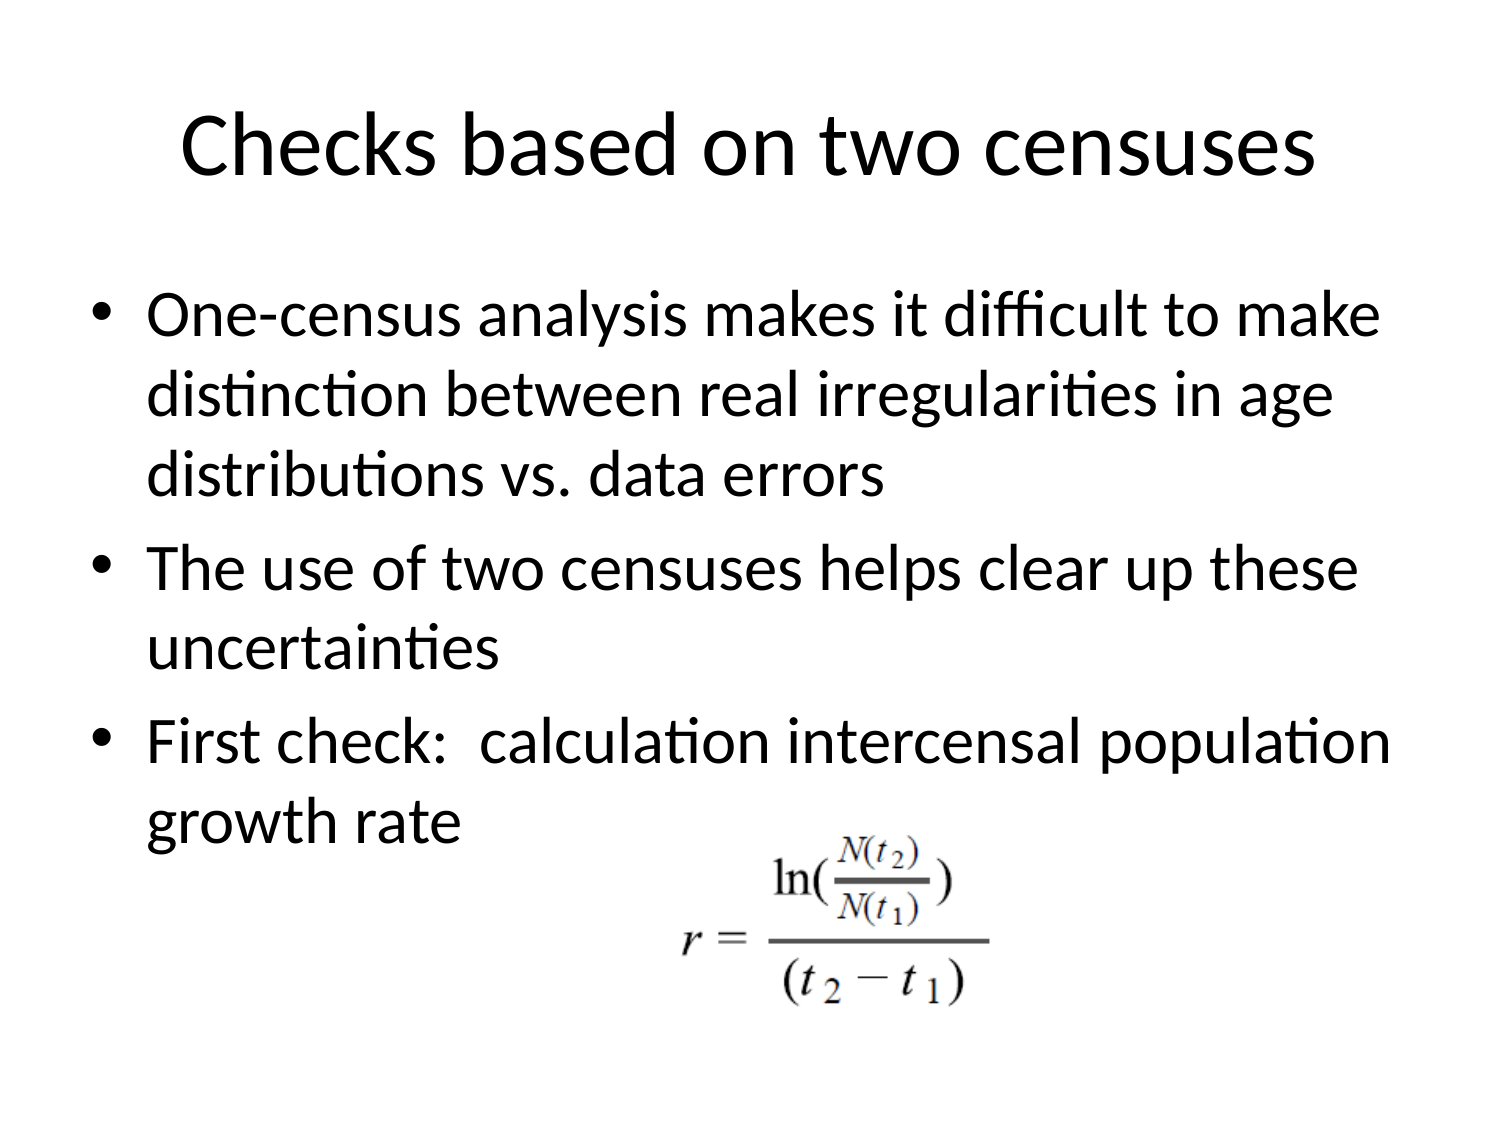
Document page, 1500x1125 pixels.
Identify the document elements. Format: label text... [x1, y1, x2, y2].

title Checks based on two censuses [75, 45, 1425, 233]
list One-census analysis makes it difficult to make distinction between real irregularities in age distributions vs. data errors The use of two censuses helps clear up these uncertainties First check: calculation intercensal population growth rate [75, 262, 1425, 1005]
picture [587, 812, 1043, 1038]
